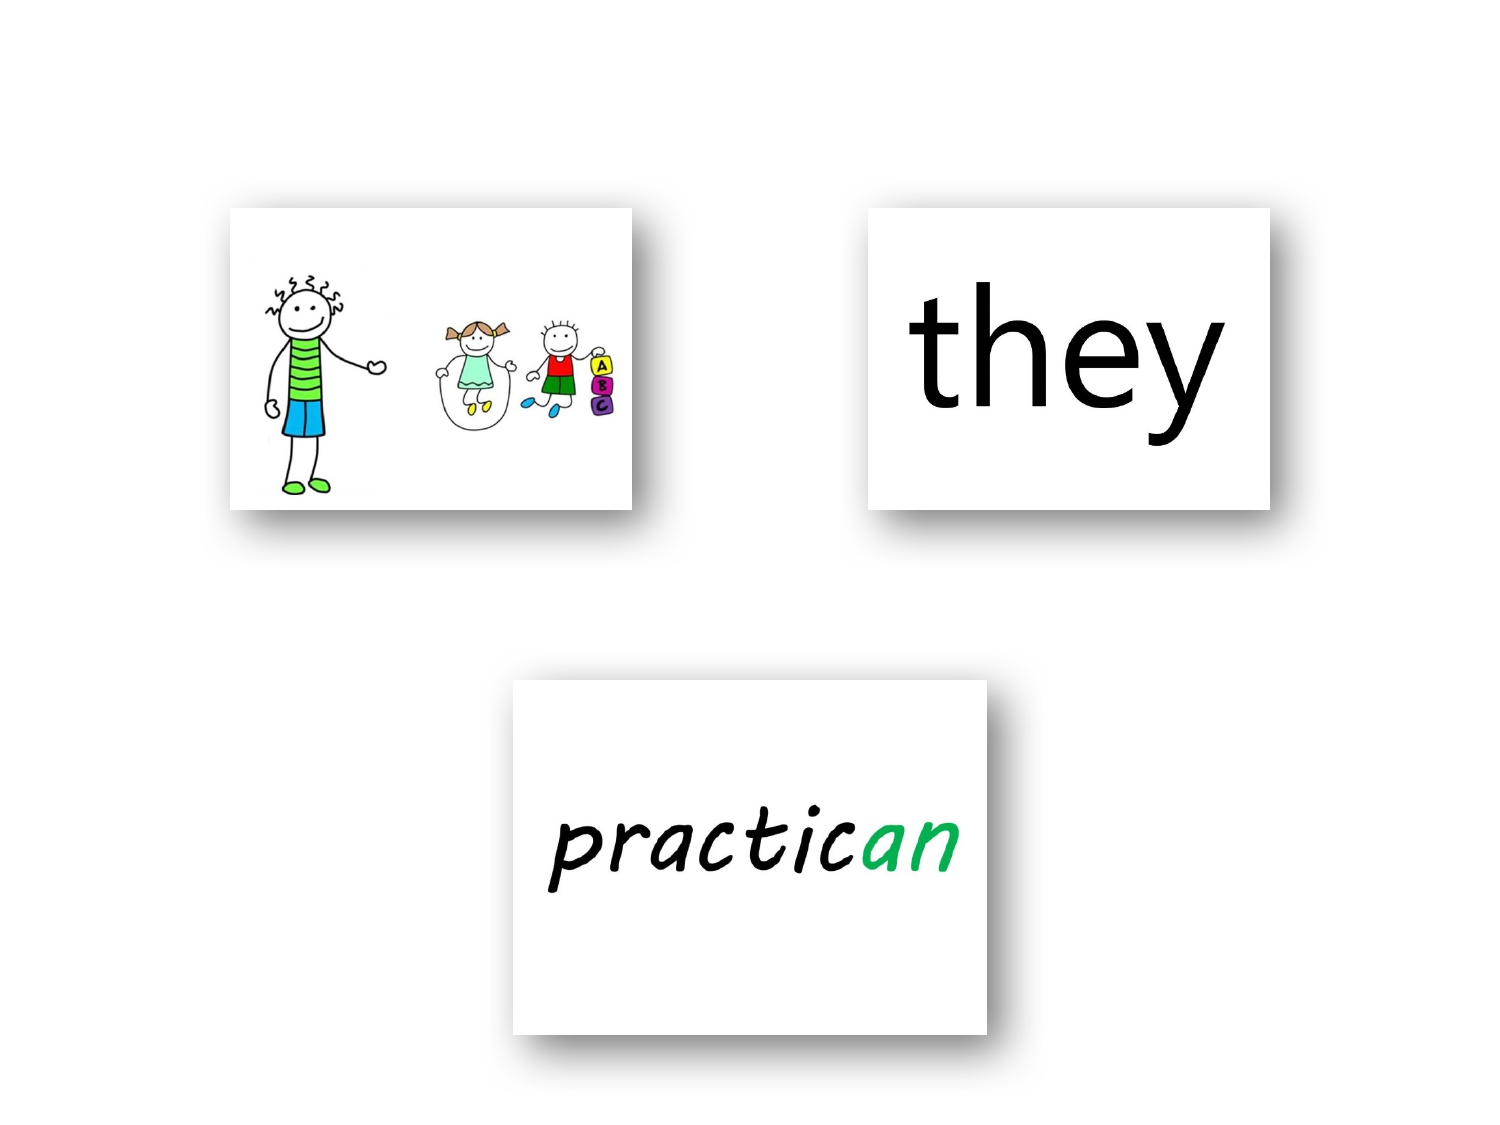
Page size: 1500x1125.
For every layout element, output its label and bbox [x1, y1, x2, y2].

picture [513, 680, 987, 1036]
picture [229, 207, 633, 510]
picture [867, 207, 1270, 510]
